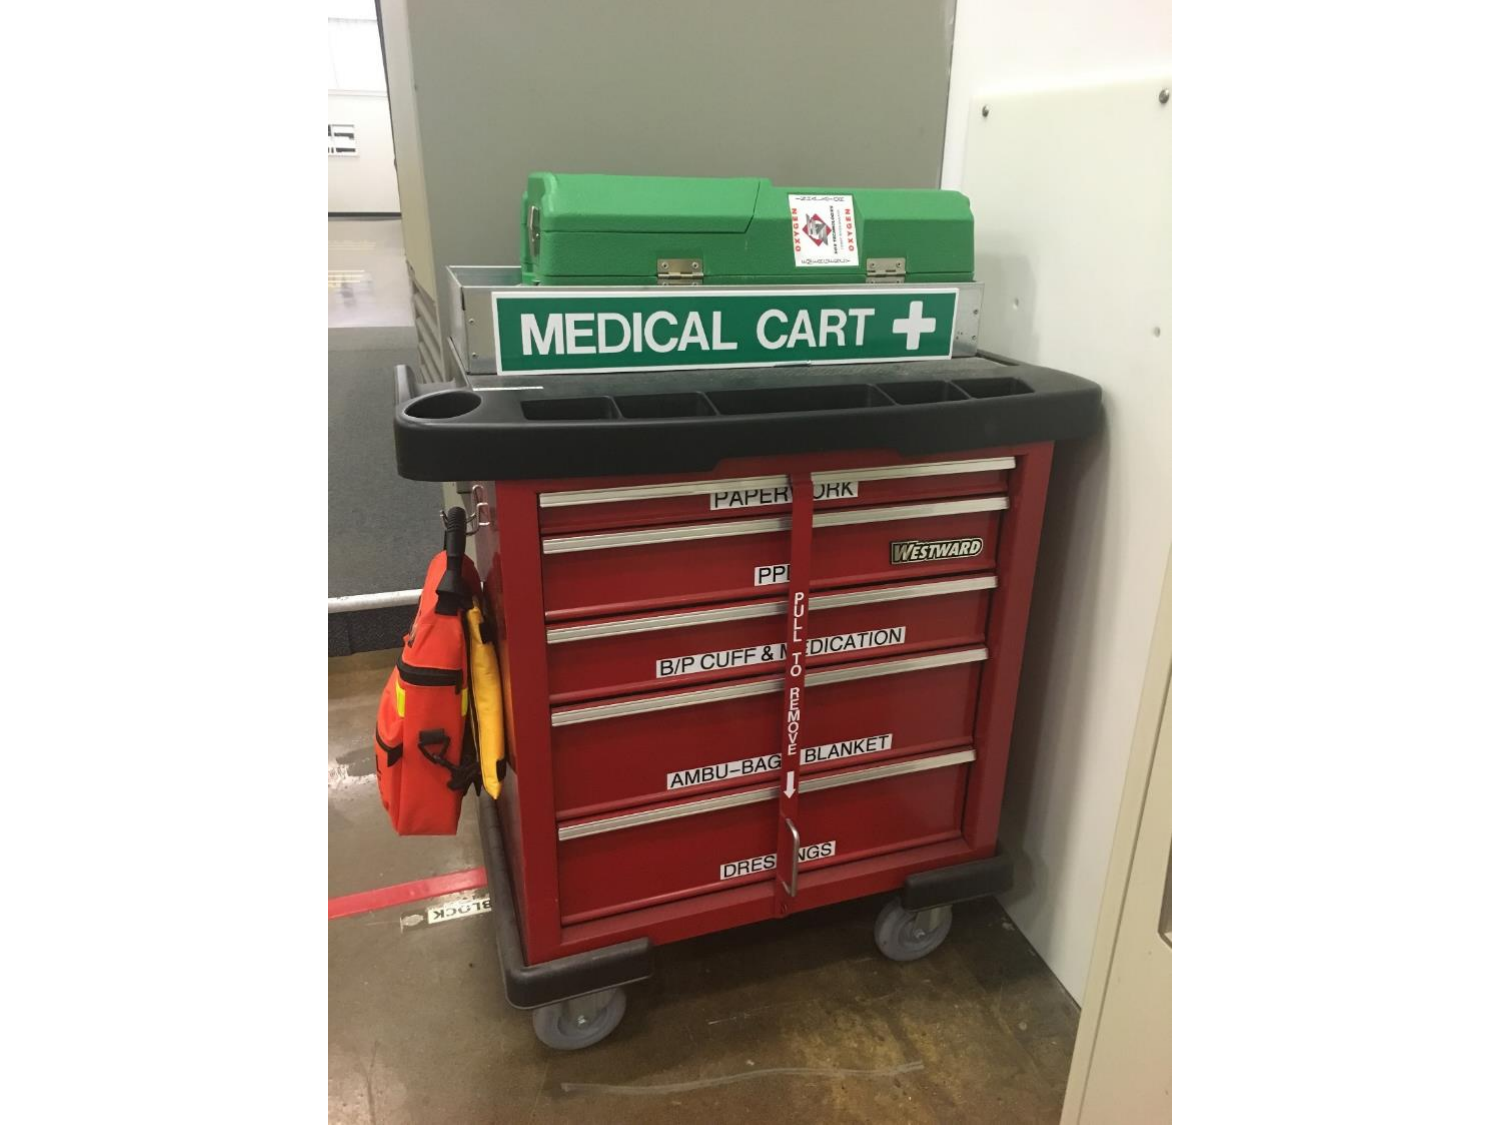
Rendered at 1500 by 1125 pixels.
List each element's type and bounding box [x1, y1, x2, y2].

picture [328, 0, 1172, 1125]
